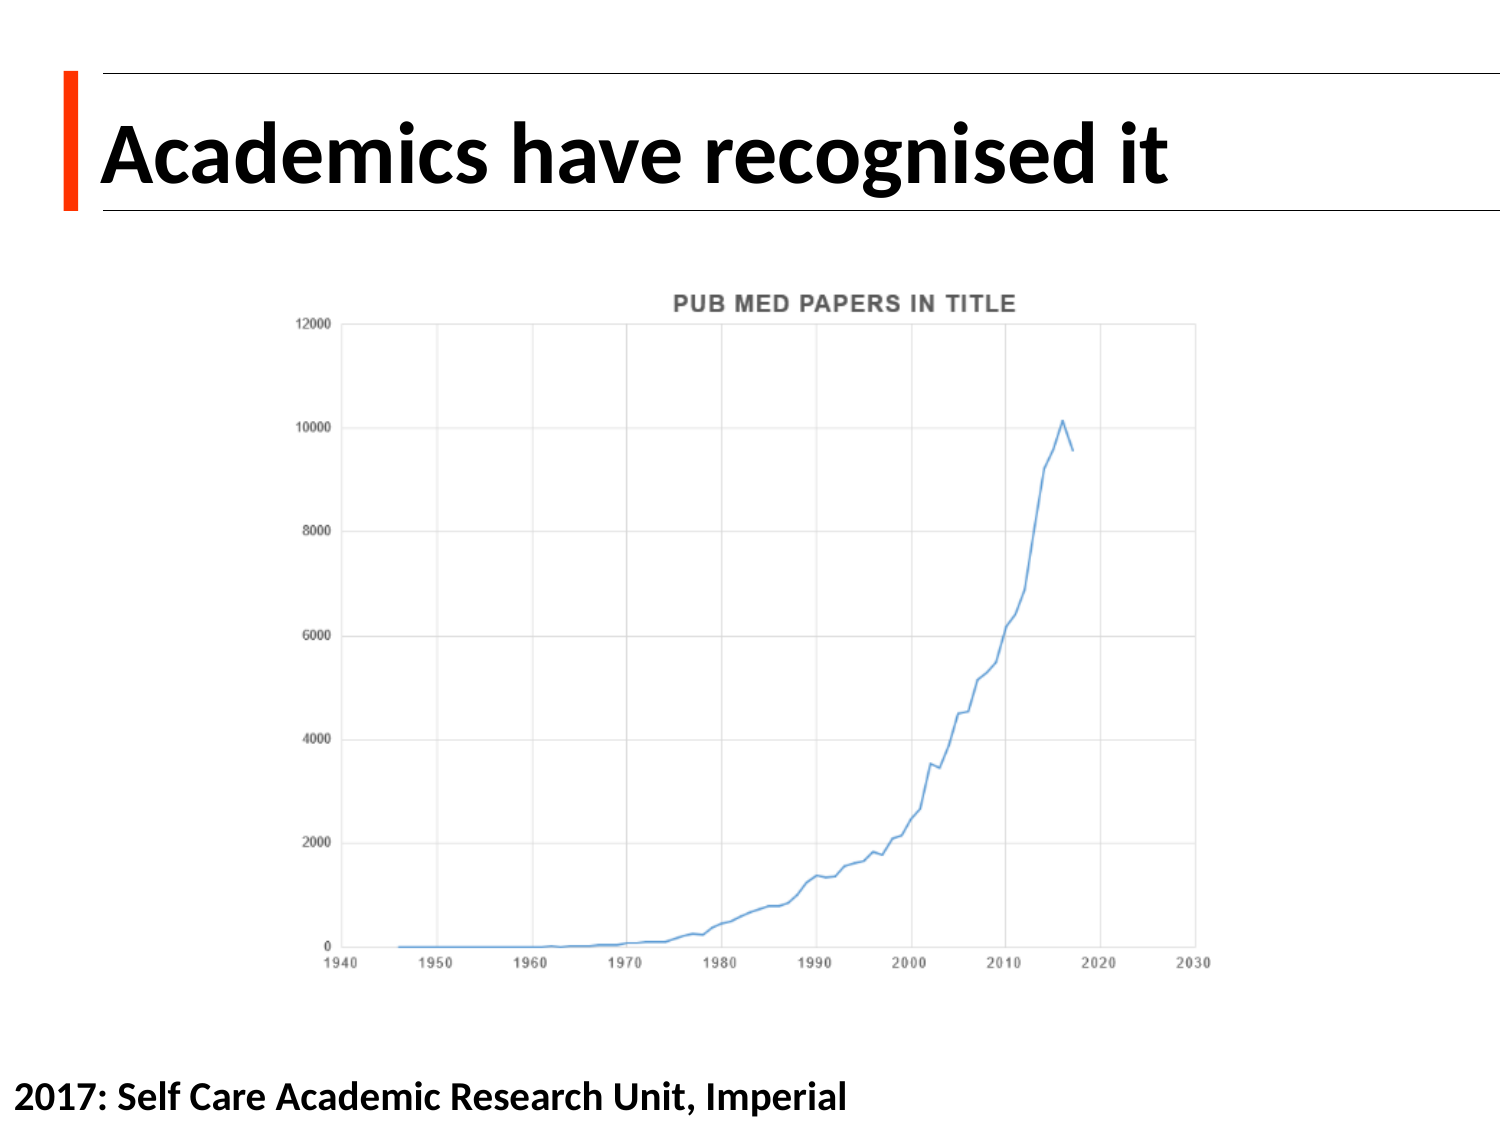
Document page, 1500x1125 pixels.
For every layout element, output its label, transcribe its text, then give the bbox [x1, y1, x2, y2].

title Academics have recognised it [85, 94, 1379, 216]
text_box 2017: Self Care Academic Research Unit, Imperial [8, 1064, 1114, 1125]
picture [230, 256, 1283, 977]
